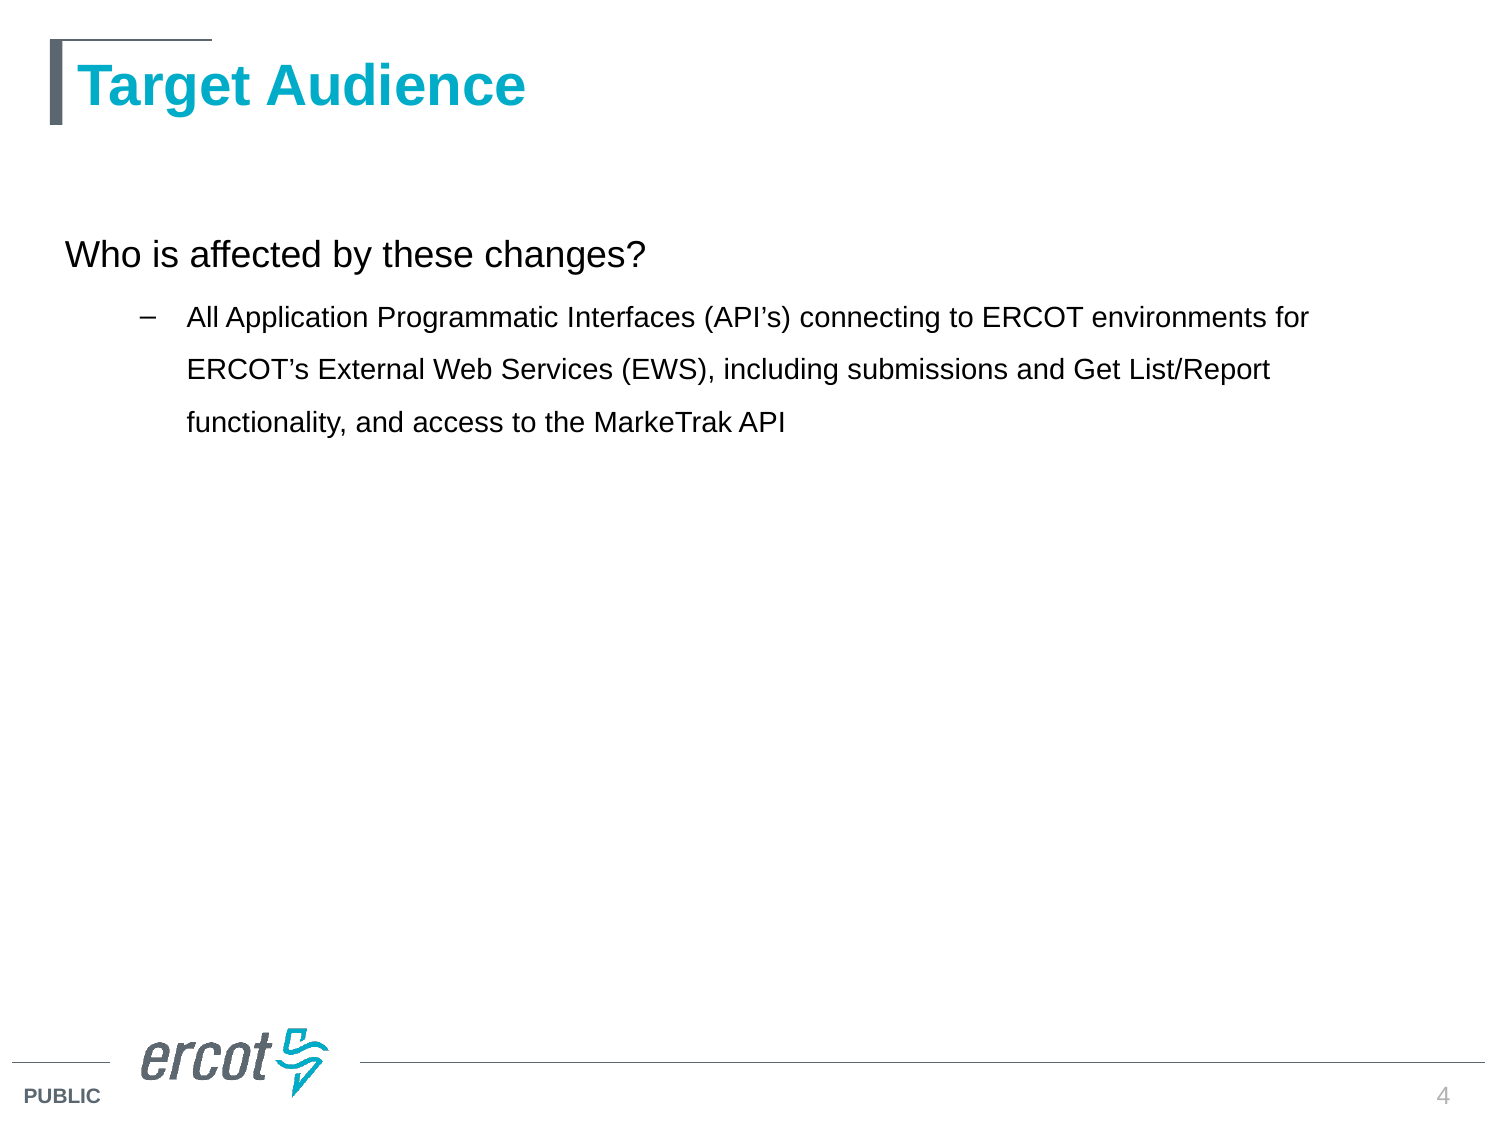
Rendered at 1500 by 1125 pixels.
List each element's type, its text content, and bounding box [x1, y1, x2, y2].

slide_number 4 [1400, 1076, 1488, 1113]
picture [137, 1024, 332, 1100]
list Who is affected by these changes? All Application Programmatic Interfaces (API’s) connecting to ERCOT environments for ERCOT’s External Web Services (EWS), including submissions and Get List/Report functionality, and access to the MarkeTrak API [50, 200, 1450, 1000]
title Target Audience [62, 39, 1450, 125]
